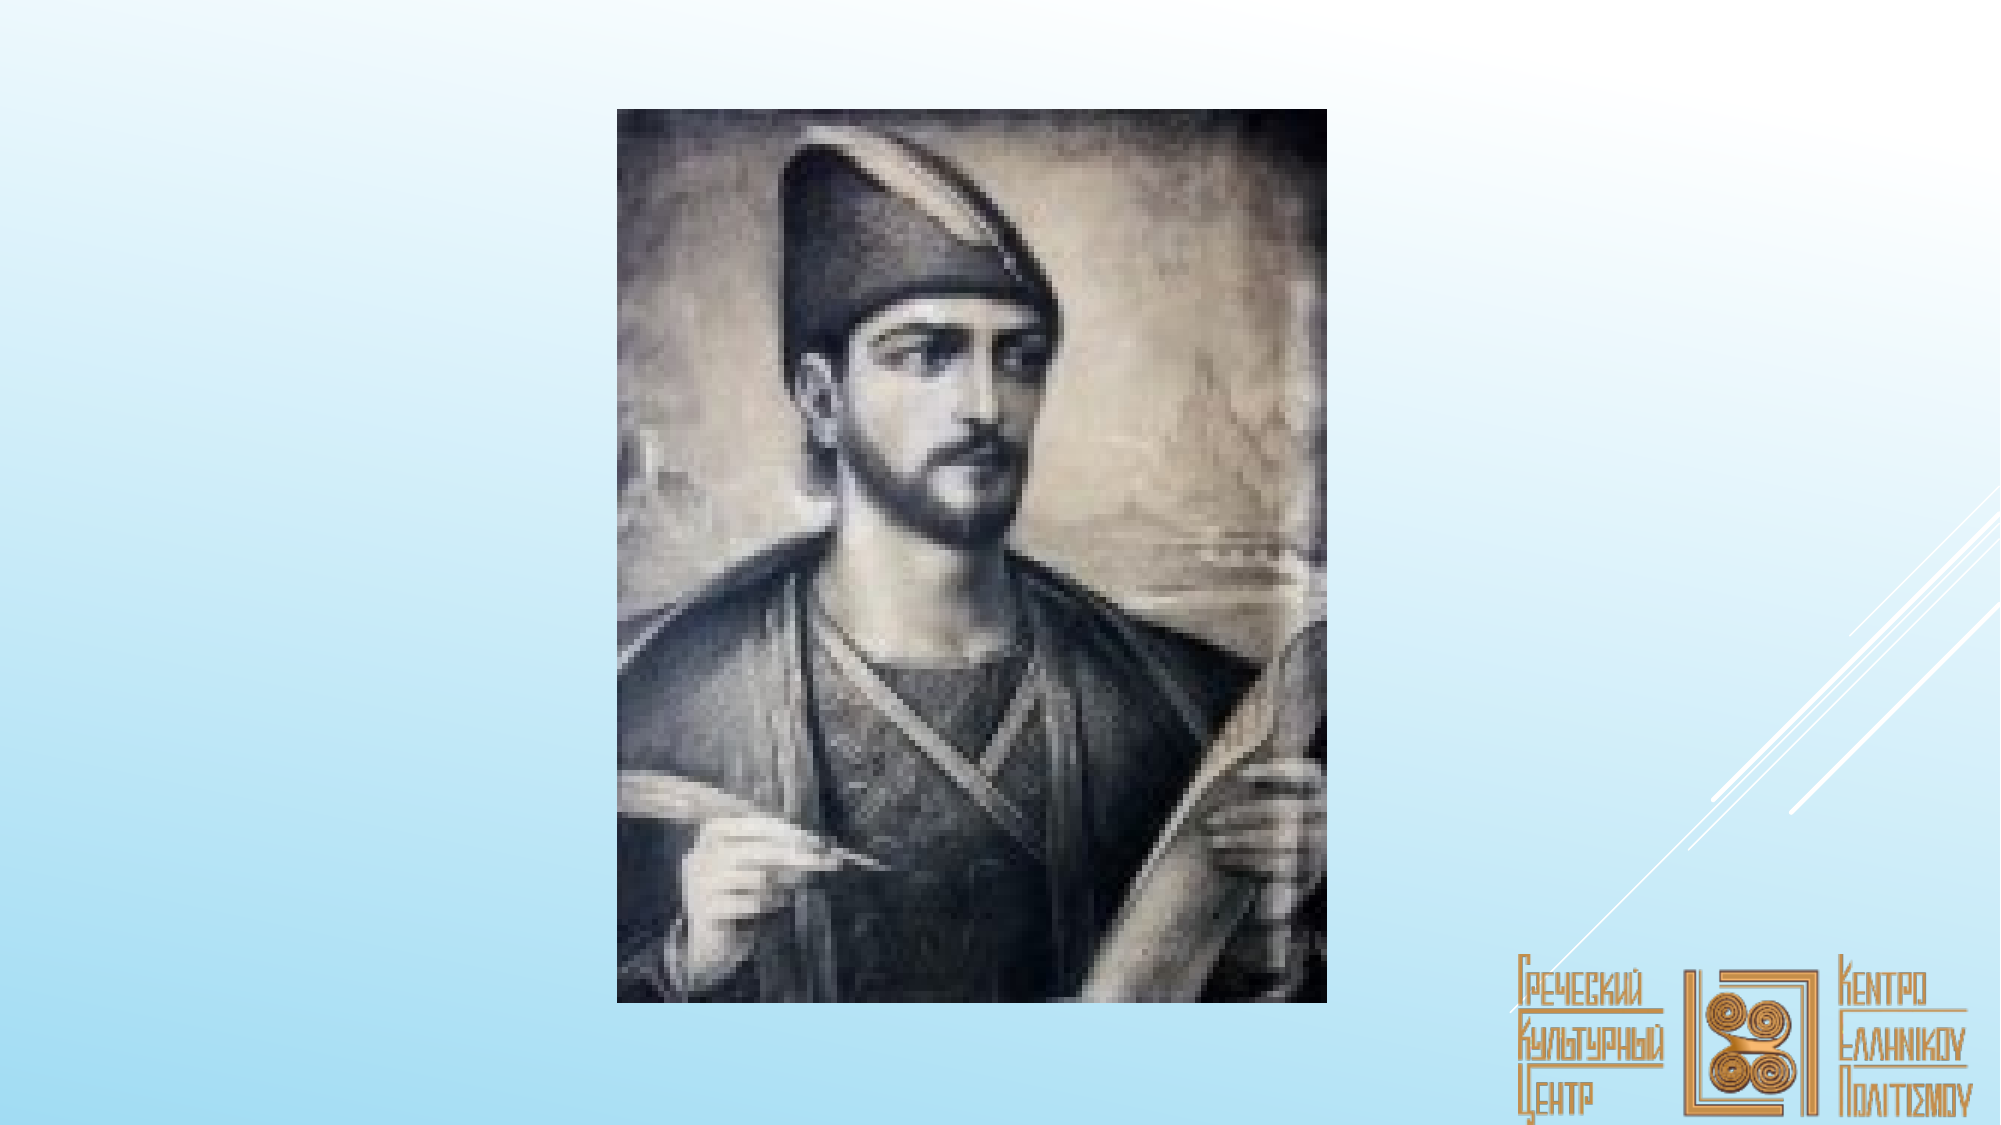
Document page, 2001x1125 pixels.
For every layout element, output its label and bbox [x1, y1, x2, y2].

picture [1518, 954, 1974, 1125]
picture [617, 108, 1327, 1004]
